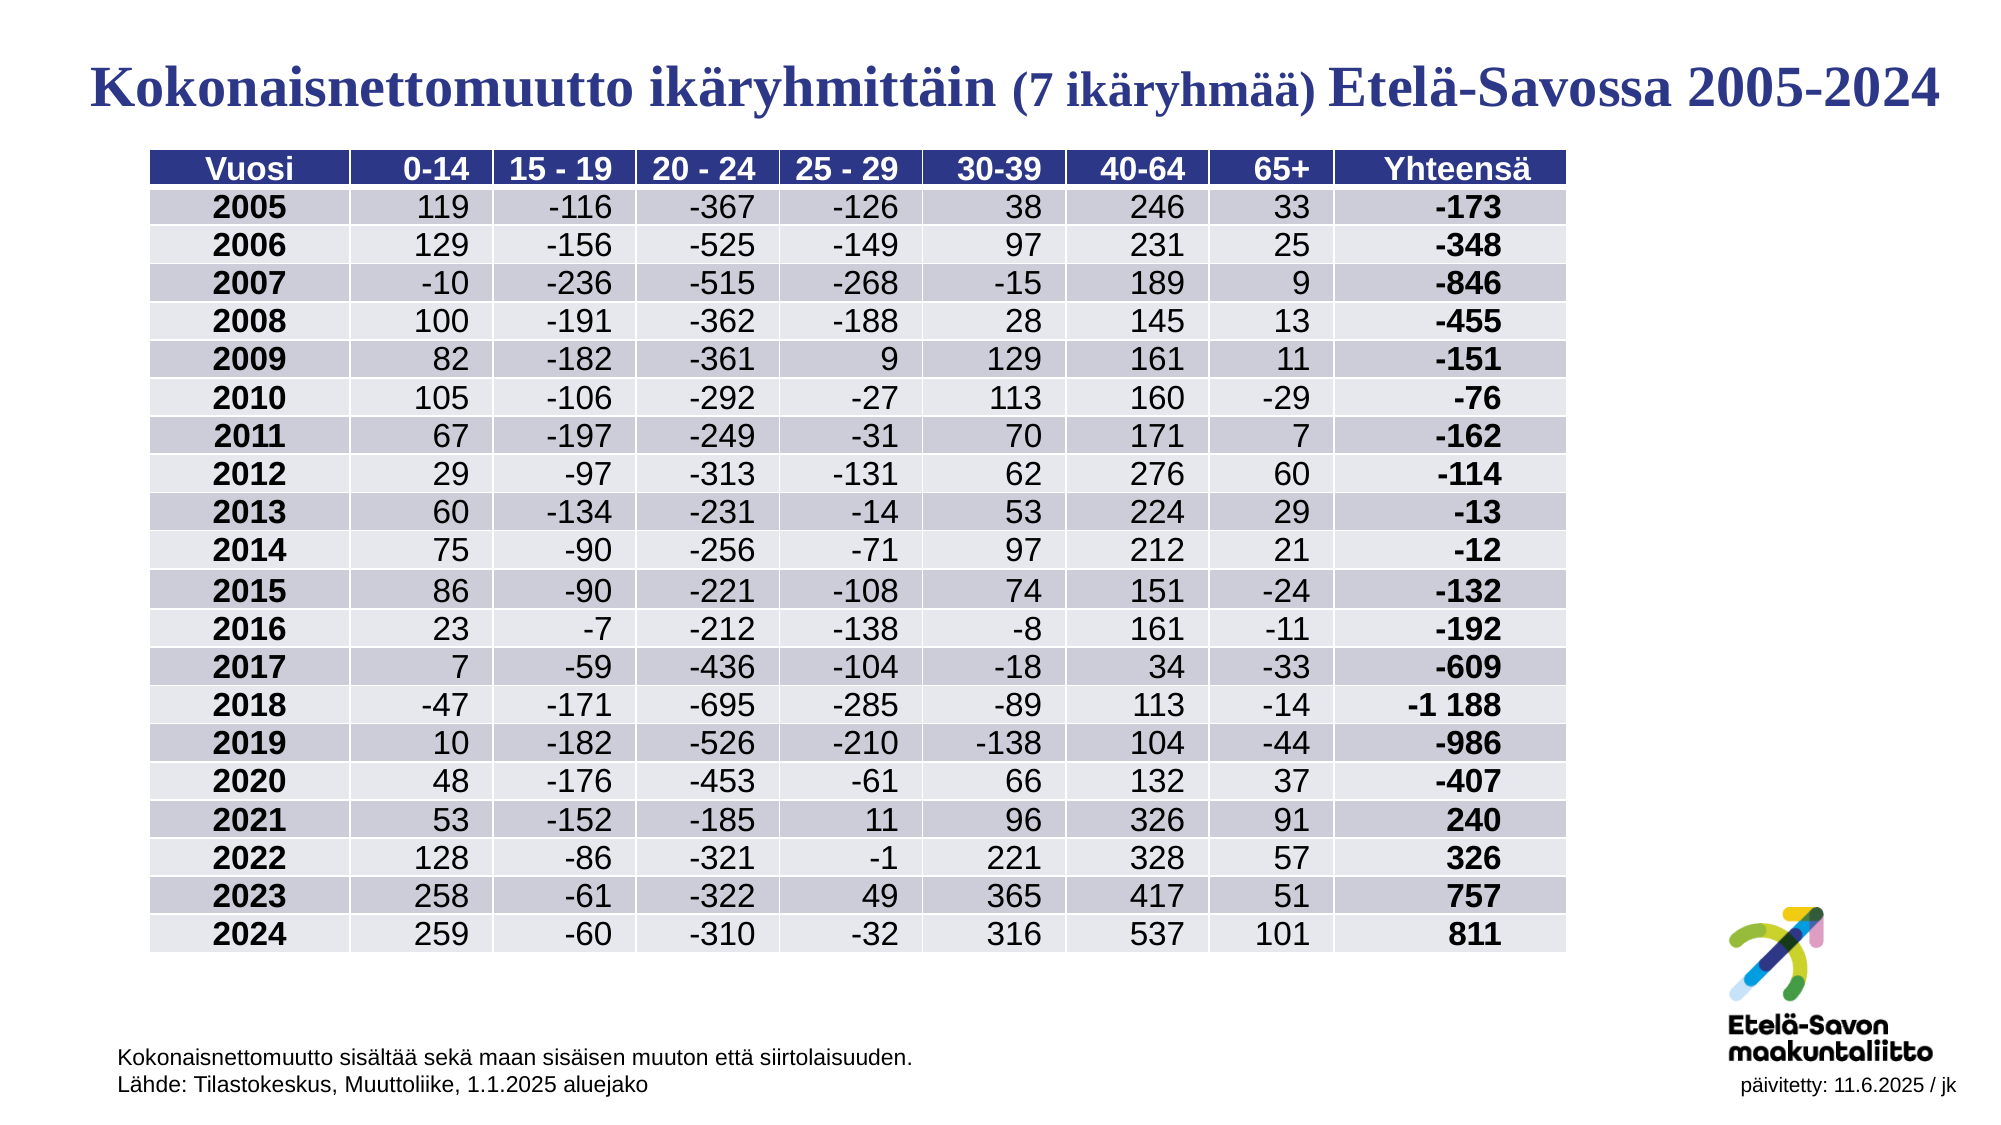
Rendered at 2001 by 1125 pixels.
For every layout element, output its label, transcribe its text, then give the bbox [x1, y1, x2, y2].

table_cell 221 [923, 839, 1065, 875]
table_cell 9 [1210, 264, 1333, 301]
table_cell -138 [780, 610, 922, 646]
text_box Kokonaisnettomuutto sisältää sekä maan sisäisen muuton että siirtolaisuuden. Lähde: Tilastokeskus, Muuttoliike, 1.1.2025 aluejako päivitetty: 11.6.2025 / jk [102, 1034, 1981, 1118]
table_cell -436 [637, 648, 779, 685]
table_cell -176 [494, 763, 635, 799]
table_cell -362 [637, 303, 779, 339]
table_cell 28 [923, 303, 1065, 339]
table_cell -27 [780, 379, 922, 415]
table_cell -515 [637, 264, 779, 301]
table_cell -104 [780, 648, 922, 685]
table_cell -525 [637, 226, 779, 263]
table_cell -210 [780, 724, 922, 761]
table_cell -313 [637, 455, 779, 492]
table_cell 29 [351, 455, 492, 492]
table_cell 34 [1067, 648, 1208, 685]
table_cell 7 [1210, 417, 1333, 453]
table_cell -348 [1335, 226, 1566, 263]
table_cell 60 [1210, 455, 1333, 492]
table_cell 48 [351, 763, 492, 799]
table_cell 37 [1210, 763, 1333, 799]
table_cell -695 [637, 686, 779, 723]
table_cell -455 [1335, 303, 1566, 339]
table_cell -156 [494, 226, 635, 263]
table_cell -609 [1335, 648, 1566, 685]
table_cell 132 [1067, 763, 1208, 799]
table_cell -221 [637, 570, 779, 608]
table_cell -162 [1335, 417, 1566, 453]
table_cell -61 [780, 763, 922, 799]
table_header 40-64 [1067, 150, 1208, 184]
table_cell -44 [1210, 724, 1333, 761]
table_cell 224 [1067, 493, 1208, 530]
table_header Yhteensä [1335, 150, 1566, 184]
table_cell -31 [780, 417, 922, 453]
table_cell -192 [1335, 610, 1566, 646]
table_cell -134 [494, 493, 635, 530]
table_cell -188 [780, 303, 922, 339]
table_cell -76 [1335, 379, 1566, 415]
table_cell 246 [1067, 190, 1208, 224]
table_cell -149 [780, 226, 922, 263]
table_cell 13 [1210, 303, 1333, 339]
table_cell 23 [351, 610, 492, 646]
table_cell 417 [1067, 877, 1208, 913]
table_cell -14 [1210, 686, 1333, 723]
table_cell -132 [1335, 570, 1566, 608]
table_cell 212 [1067, 531, 1208, 568]
table_cell -236 [494, 264, 635, 301]
table_cell -61 [494, 877, 635, 913]
table_cell 160 [1067, 379, 1208, 415]
table_cell 171 [1067, 417, 1208, 453]
table_cell -24 [1210, 570, 1333, 608]
table_cell -256 [637, 531, 779, 568]
table_cell -986 [1335, 724, 1566, 761]
table_cell -90 [494, 570, 635, 608]
table_cell -18 [923, 648, 1065, 685]
table_cell -29 [1210, 379, 1333, 415]
table_cell 2013 [150, 493, 349, 530]
table_cell 10 [351, 724, 492, 761]
table_cell 113 [923, 379, 1065, 415]
table_cell -197 [494, 417, 635, 453]
table_cell 128 [351, 839, 492, 875]
table_cell -89 [923, 686, 1065, 723]
table_cell -182 [494, 724, 635, 761]
table_cell 82 [351, 341, 492, 377]
table_header 20 - 24 [637, 150, 779, 184]
table_cell -292 [637, 379, 779, 415]
table_cell 2022 [150, 839, 349, 875]
table_cell 66 [923, 763, 1065, 799]
table_cell 145 [1067, 303, 1208, 339]
table_cell 62 [923, 455, 1065, 492]
table_cell 2024 [150, 915, 349, 952]
table_cell 151 [1067, 570, 1208, 608]
table_header Vuosi [150, 150, 349, 184]
table_cell 91 [1210, 801, 1333, 837]
table_cell 101 [1210, 915, 1333, 952]
table_cell -90 [494, 531, 635, 568]
table_cell 70 [923, 417, 1065, 453]
table_header 15 - 19 [494, 150, 635, 184]
table_cell -846 [1335, 264, 1566, 301]
table_cell 258 [351, 877, 492, 913]
table_cell 21 [1210, 531, 1333, 568]
table_cell -138 [923, 724, 1065, 761]
table_cell 2010 [150, 379, 349, 415]
table_cell 7 [351, 648, 492, 685]
table_cell 328 [1067, 839, 1208, 875]
table_cell -33 [1210, 648, 1333, 685]
table_cell 2017 [150, 648, 349, 685]
table_cell -116 [494, 190, 635, 224]
table_cell 259 [351, 915, 492, 952]
table_cell -15 [923, 264, 1065, 301]
table_cell -13 [1335, 493, 1566, 530]
table_cell -32 [780, 915, 922, 952]
table_cell -97 [494, 455, 635, 492]
table_cell 326 [1335, 839, 1566, 875]
table_cell 2007 [150, 264, 349, 301]
table_cell -268 [780, 264, 922, 301]
table_cell -185 [637, 801, 779, 837]
table_cell 2014 [150, 531, 349, 568]
table_cell -310 [637, 915, 779, 952]
table_cell -285 [780, 686, 922, 723]
table_cell -10 [351, 264, 492, 301]
table_cell 231 [1067, 226, 1208, 263]
table_cell 29 [1210, 493, 1333, 530]
table_cell 51 [1210, 877, 1333, 913]
table_header 0-14 [351, 150, 492, 184]
table_cell -171 [494, 686, 635, 723]
table_cell -11 [1210, 610, 1333, 646]
table_cell 2021 [150, 801, 349, 837]
table_cell 537 [1067, 915, 1208, 952]
picture [1707, 907, 2000, 1125]
table_cell -453 [637, 763, 779, 799]
table_cell 2020 [150, 763, 349, 799]
table_cell 60 [351, 493, 492, 530]
table_cell 276 [1067, 455, 1208, 492]
table_cell -1 188 [1335, 686, 1566, 723]
table_cell 129 [923, 341, 1065, 377]
table_cell 2008 [150, 303, 349, 339]
table_cell -173 [1335, 190, 1566, 224]
table_cell 86 [351, 570, 492, 608]
table_cell -126 [780, 190, 922, 224]
table_cell 365 [923, 877, 1065, 913]
table_cell 2015 [150, 570, 349, 608]
table_cell 326 [1067, 801, 1208, 837]
table_cell 100 [351, 303, 492, 339]
table_cell 161 [1067, 610, 1208, 646]
table_cell 2016 [150, 610, 349, 646]
table_cell 2018 [150, 686, 349, 723]
table_cell 2006 [150, 226, 349, 263]
table_cell 161 [1067, 341, 1208, 377]
table_cell 57 [1210, 839, 1333, 875]
table_header 25 - 29 [780, 150, 922, 184]
table_cell -407 [1335, 763, 1566, 799]
table_cell 240 [1335, 801, 1566, 837]
table_cell 2012 [150, 455, 349, 492]
table_cell 189 [1067, 264, 1208, 301]
table_cell -108 [780, 570, 922, 608]
title Kokonaisnettomuutto ikäryhmittäin (7 ikäryhmää) Etelä-Savossa 2005-2024 [90, 42, 1945, 126]
table_cell -60 [494, 915, 635, 952]
table_cell 757 [1335, 877, 1566, 913]
table_cell 74 [923, 570, 1065, 608]
table_cell 38 [923, 190, 1065, 224]
table_cell -151 [1335, 341, 1566, 377]
table_cell 104 [1067, 724, 1208, 761]
table_cell -526 [637, 724, 779, 761]
table_cell 113 [1067, 686, 1208, 723]
table_cell 11 [780, 801, 922, 837]
table_cell -47 [351, 686, 492, 723]
table_cell -322 [637, 877, 779, 913]
table_cell -191 [494, 303, 635, 339]
table_cell 53 [351, 801, 492, 837]
table_cell -152 [494, 801, 635, 837]
table_cell -321 [637, 839, 779, 875]
table_cell 33 [1210, 190, 1333, 224]
table_cell -59 [494, 648, 635, 685]
table_cell -249 [637, 417, 779, 453]
table_cell -12 [1335, 531, 1566, 568]
table_cell 316 [923, 915, 1065, 952]
table_cell -7 [494, 610, 635, 646]
table_cell 25 [1210, 226, 1333, 263]
table_cell 2011 [150, 417, 349, 453]
table_cell 96 [923, 801, 1065, 837]
table_cell 2005 [150, 190, 349, 224]
table_header 65+ [1210, 150, 1333, 184]
table_cell 97 [923, 531, 1065, 568]
table_cell -71 [780, 531, 922, 568]
table_cell -212 [637, 610, 779, 646]
table_cell -86 [494, 839, 635, 875]
table_cell -182 [494, 341, 635, 377]
table_cell -1 [780, 839, 922, 875]
table_cell -231 [637, 493, 779, 530]
table_cell -8 [923, 610, 1065, 646]
table_cell -131 [780, 455, 922, 492]
table_cell 53 [923, 493, 1065, 530]
table_cell 2009 [150, 341, 349, 377]
table_cell 129 [351, 226, 492, 263]
table_cell -14 [780, 493, 922, 530]
table_cell 75 [351, 531, 492, 568]
table_cell 811 [1335, 915, 1566, 952]
table_cell 2023 [150, 877, 349, 913]
table_cell -114 [1335, 455, 1566, 492]
table_cell 2019 [150, 724, 349, 761]
table_cell -367 [637, 190, 779, 224]
table_cell 11 [1210, 341, 1333, 377]
table_cell 49 [780, 877, 922, 913]
table_cell -361 [637, 341, 779, 377]
table_cell 119 [351, 190, 492, 224]
table_cell 97 [923, 226, 1065, 263]
table_cell 105 [351, 379, 492, 415]
table_cell 67 [351, 417, 492, 453]
table_header 30-39 [923, 150, 1065, 184]
table_cell 9 [780, 341, 922, 377]
table_cell -106 [494, 379, 635, 415]
